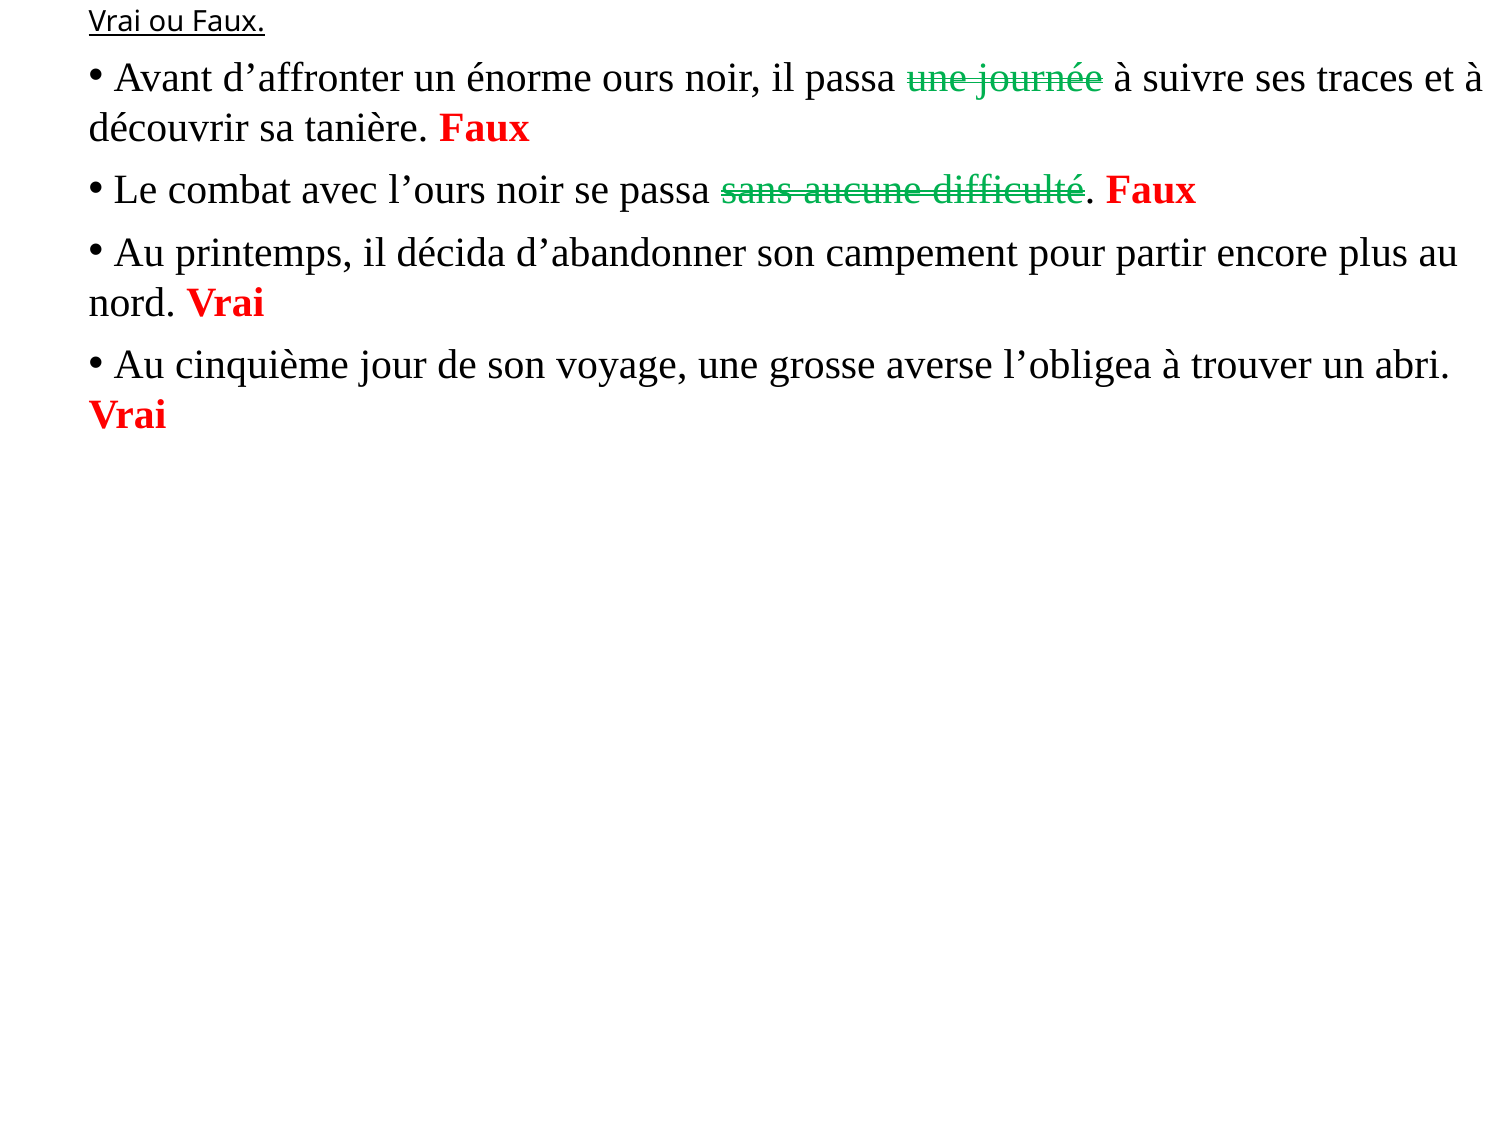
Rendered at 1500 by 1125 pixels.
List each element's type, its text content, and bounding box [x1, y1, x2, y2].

text_box Vrai ou Faux. Avant d’affronter un énorme ours noir, il passa une journée à suivre ses traces et à découvrir sa tanière. Faux Le combat avec l’ours noir se passa sans aucune difficulté. Faux Au printemps, il décida d’abandonner son campement pour partir encore plus au nord. Vrai Au cinquième jour de son voyage, une grosse averse l’obligea à trouver un abri. Vrai [0, 1, 1500, 438]
